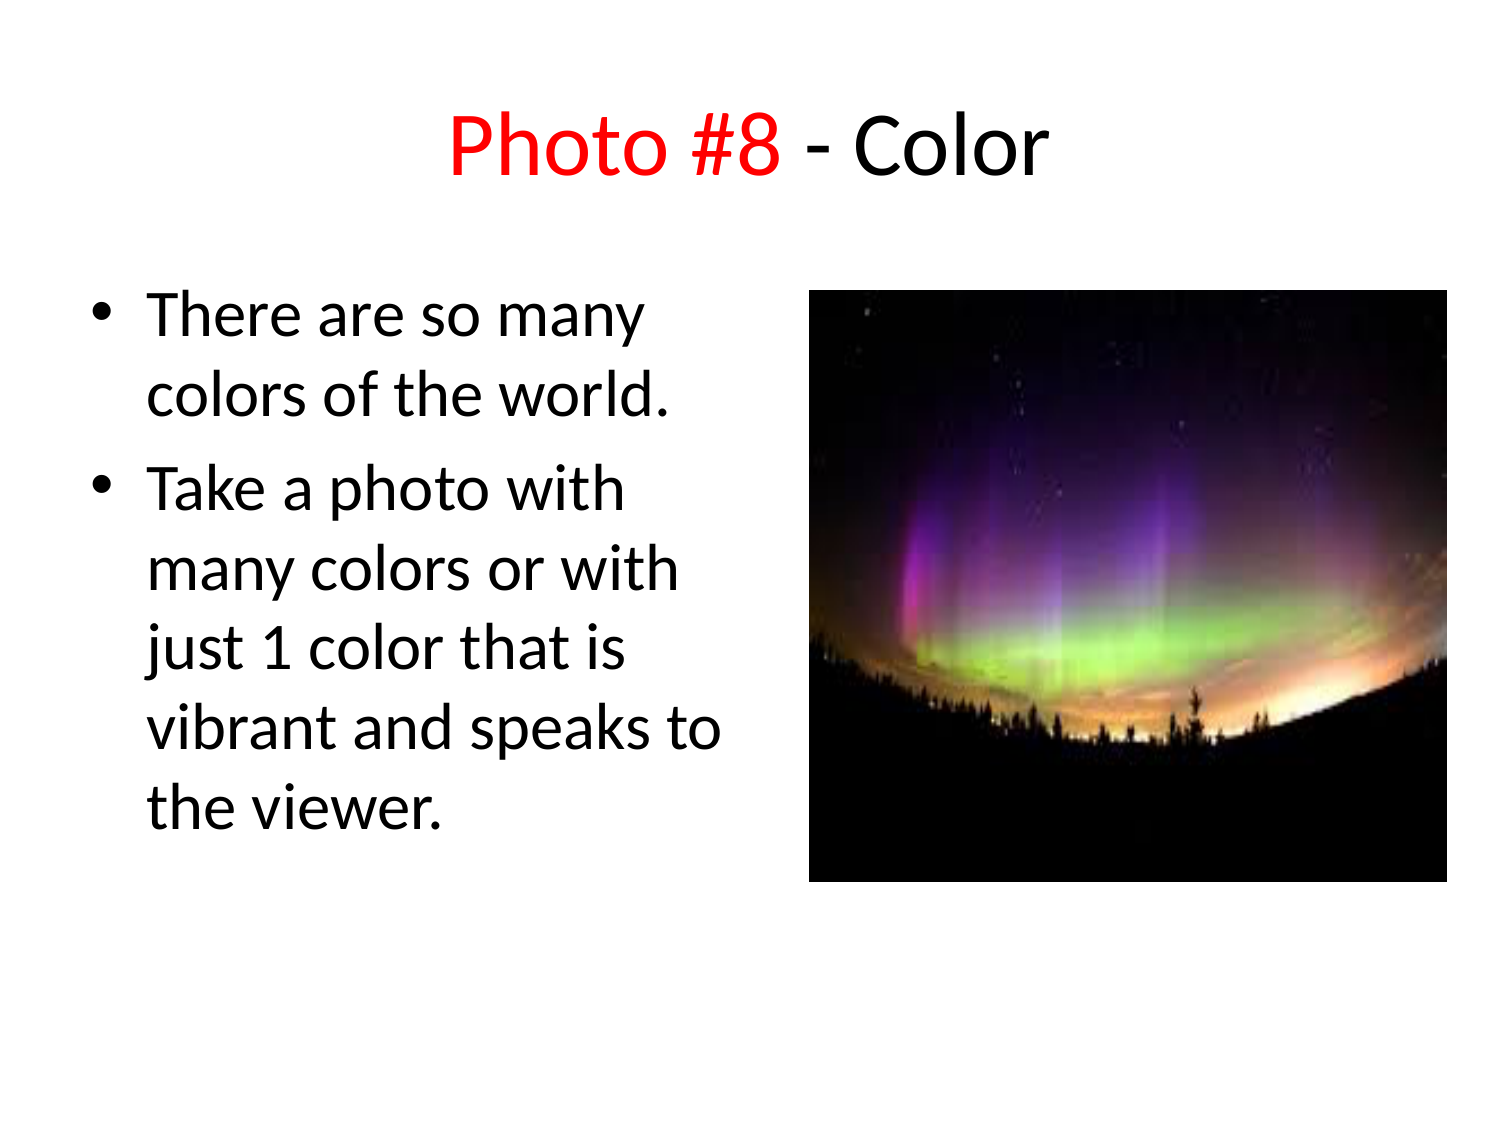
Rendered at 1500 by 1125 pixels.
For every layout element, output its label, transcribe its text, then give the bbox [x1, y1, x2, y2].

picture [808, 290, 1448, 882]
list There are so many colors of the world. Take a photo with many colors or with just 1 color that is vibrant and speaks to the viewer. [75, 262, 786, 1005]
title Photo #8 - Color [75, 45, 1425, 233]
